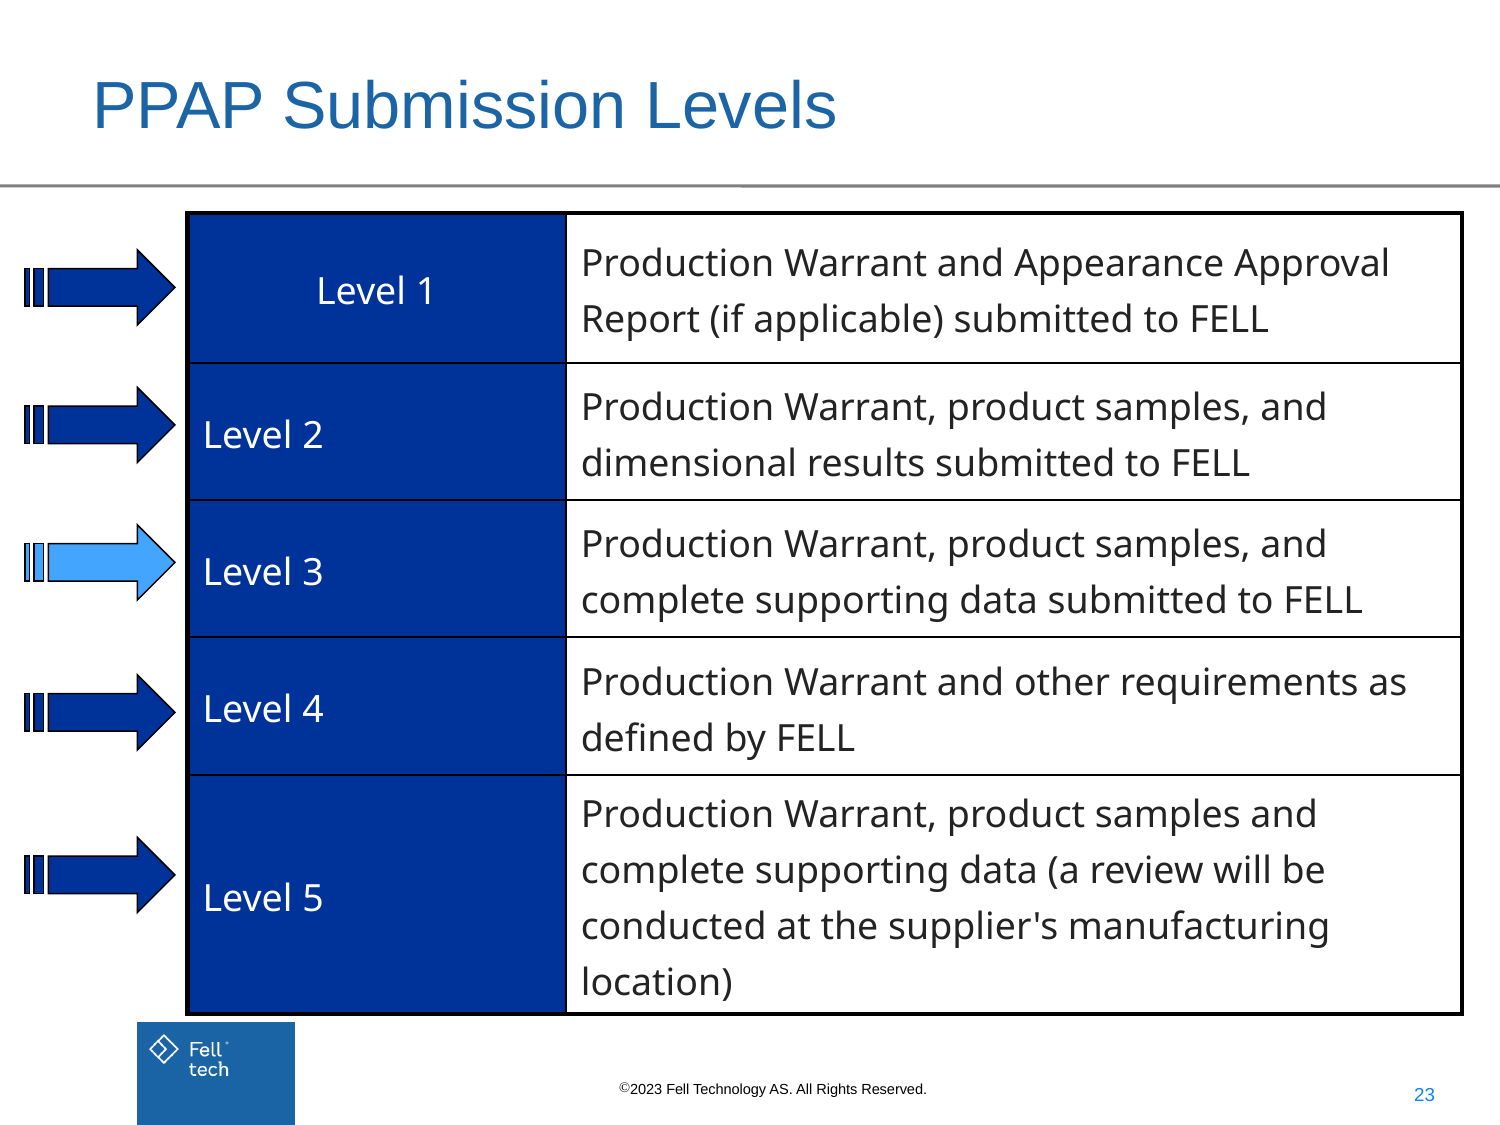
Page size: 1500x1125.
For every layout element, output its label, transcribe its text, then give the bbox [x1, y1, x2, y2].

text_box [34, 406, 44, 444]
table_cell Level 3 [190, 501, 565, 636]
text_box [34, 693, 44, 732]
text_box [34, 543, 44, 582]
text_box [48, 674, 175, 750]
table_cell Production Warrant, product samples, and complete supporting data submitted to FELL [567, 501, 1460, 636]
text_box [48, 249, 175, 325]
text_box [48, 837, 175, 913]
text_box [24, 543, 30, 582]
text_box [24, 406, 30, 444]
table_header Level 1 [190, 215, 565, 362]
table_cell Production Warrant and other requirements as defined by FELL [567, 638, 1460, 774]
table_cell Level 2 [190, 364, 565, 499]
title PPAP Submission Levels [77, 0, 1425, 150]
table_cell Production Warrant, product samples, and dimensional results submitted to FELL [567, 364, 1460, 499]
text_box [24, 693, 30, 732]
table_header Production Warrant and Appearance Approval Report (if applicable) submitted to FELL [567, 215, 1460, 362]
text_box [24, 856, 30, 894]
table_cell Level 5 [190, 776, 565, 1012]
text_box [48, 387, 175, 463]
text_box [48, 524, 175, 600]
table_cell Level 4 [190, 638, 565, 774]
picture [137, 1022, 295, 1125]
table_cell Production Warrant, product samples and complete supporting data (a review will be conducted at the supplier's manufacturing location) [567, 776, 1460, 1012]
text_box [24, 268, 30, 307]
text_box [34, 268, 44, 307]
text_box [34, 856, 44, 894]
